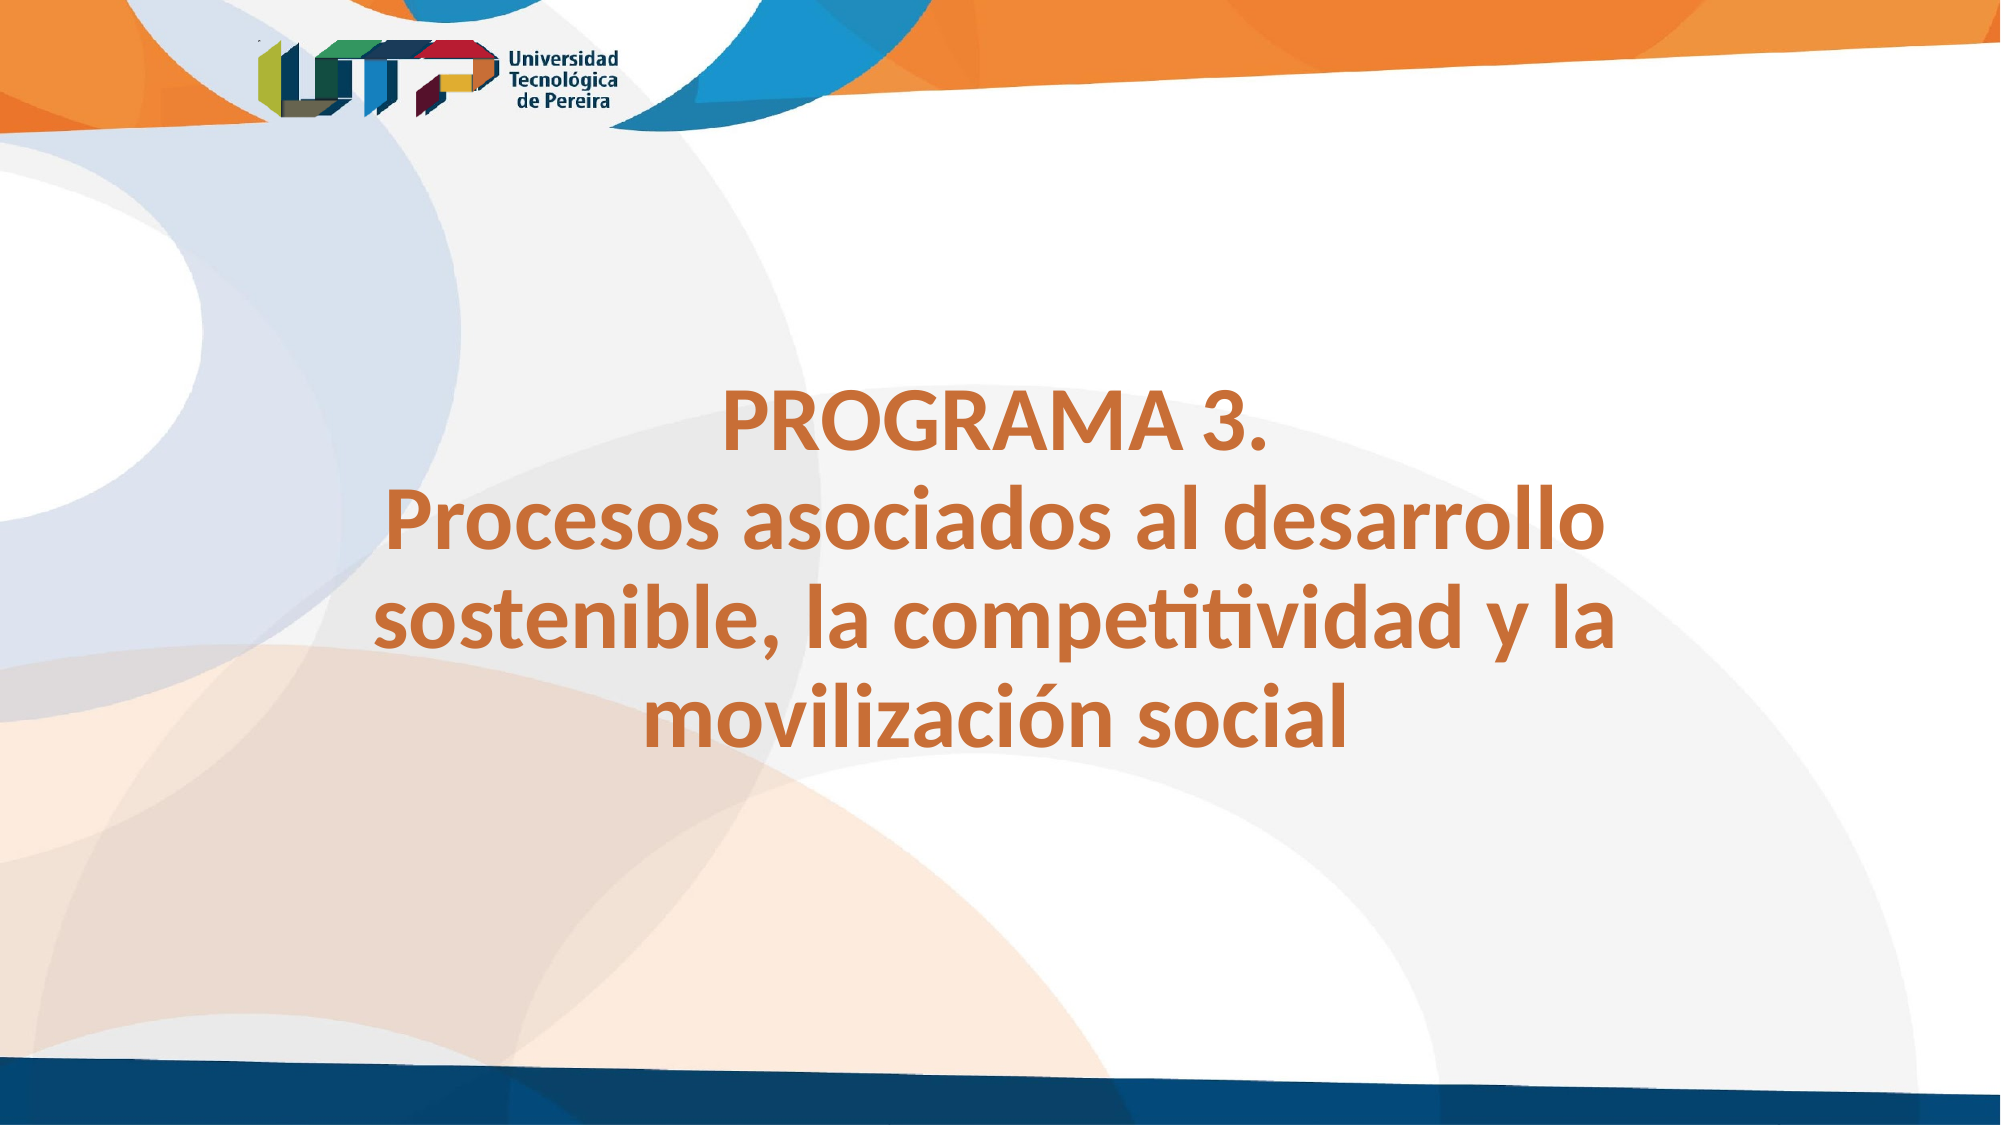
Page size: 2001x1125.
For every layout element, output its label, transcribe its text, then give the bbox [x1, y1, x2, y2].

picture [0, 0, 2001, 1125]
text_box PROGRAMA 3. Procesos asociados al desarrollo sostenible, la competitividad y la movilización social [297, 377, 1696, 762]
